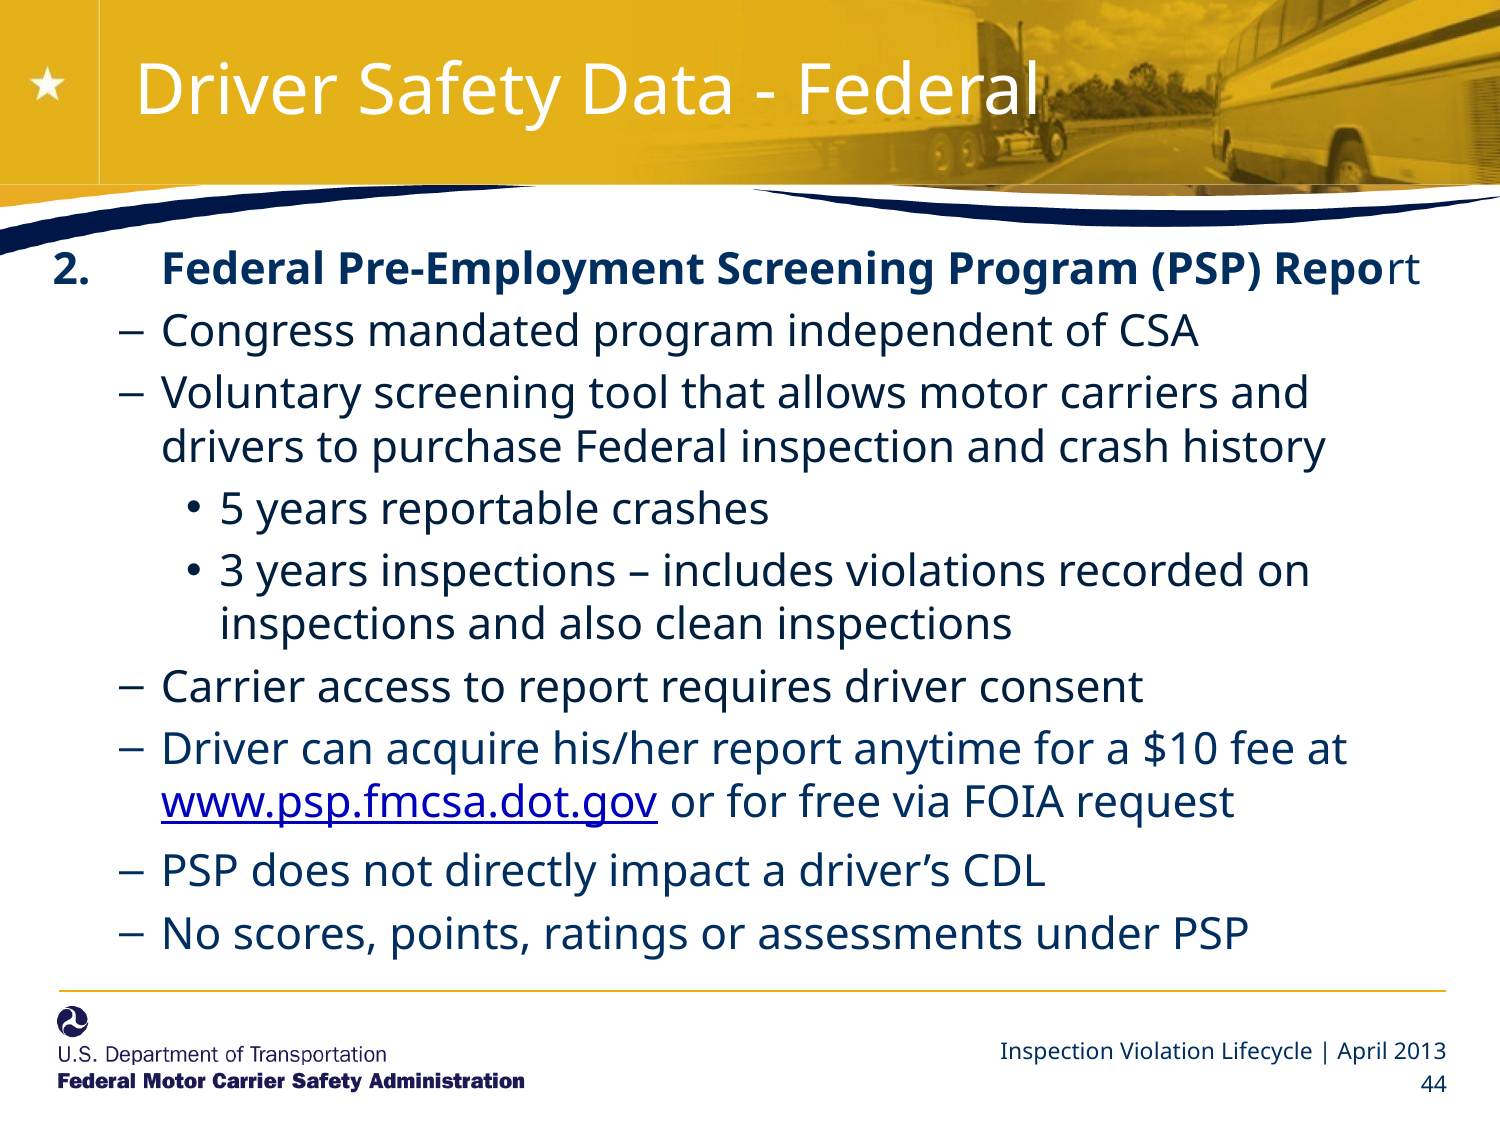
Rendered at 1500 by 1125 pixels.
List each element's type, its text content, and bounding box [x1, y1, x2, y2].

picture [0, 0, 1500, 256]
title Driver Safety Data - Federal [119, 0, 1470, 181]
picture [57, 1026, 525, 1120]
list Federal Pre-Employment Screening Program (PSP) Report Congress mandated program independent of CSA Voluntary screening tool that allows motor carriers and drivers to purchase Federal inspection and crash history 5 years reportable crashes 3 years inspections – includes violations recorded on inspections and also clean inspections Carrier access to report requires driver consent Driver can acquire his/her report anytime for a $10 fee at www.psp.fmcsa.dot.gov or for free via FOIA request PSP does not directly impact a driver’s CDL No scores, points, ratings or assessments under PSP [37, 232, 1445, 1026]
